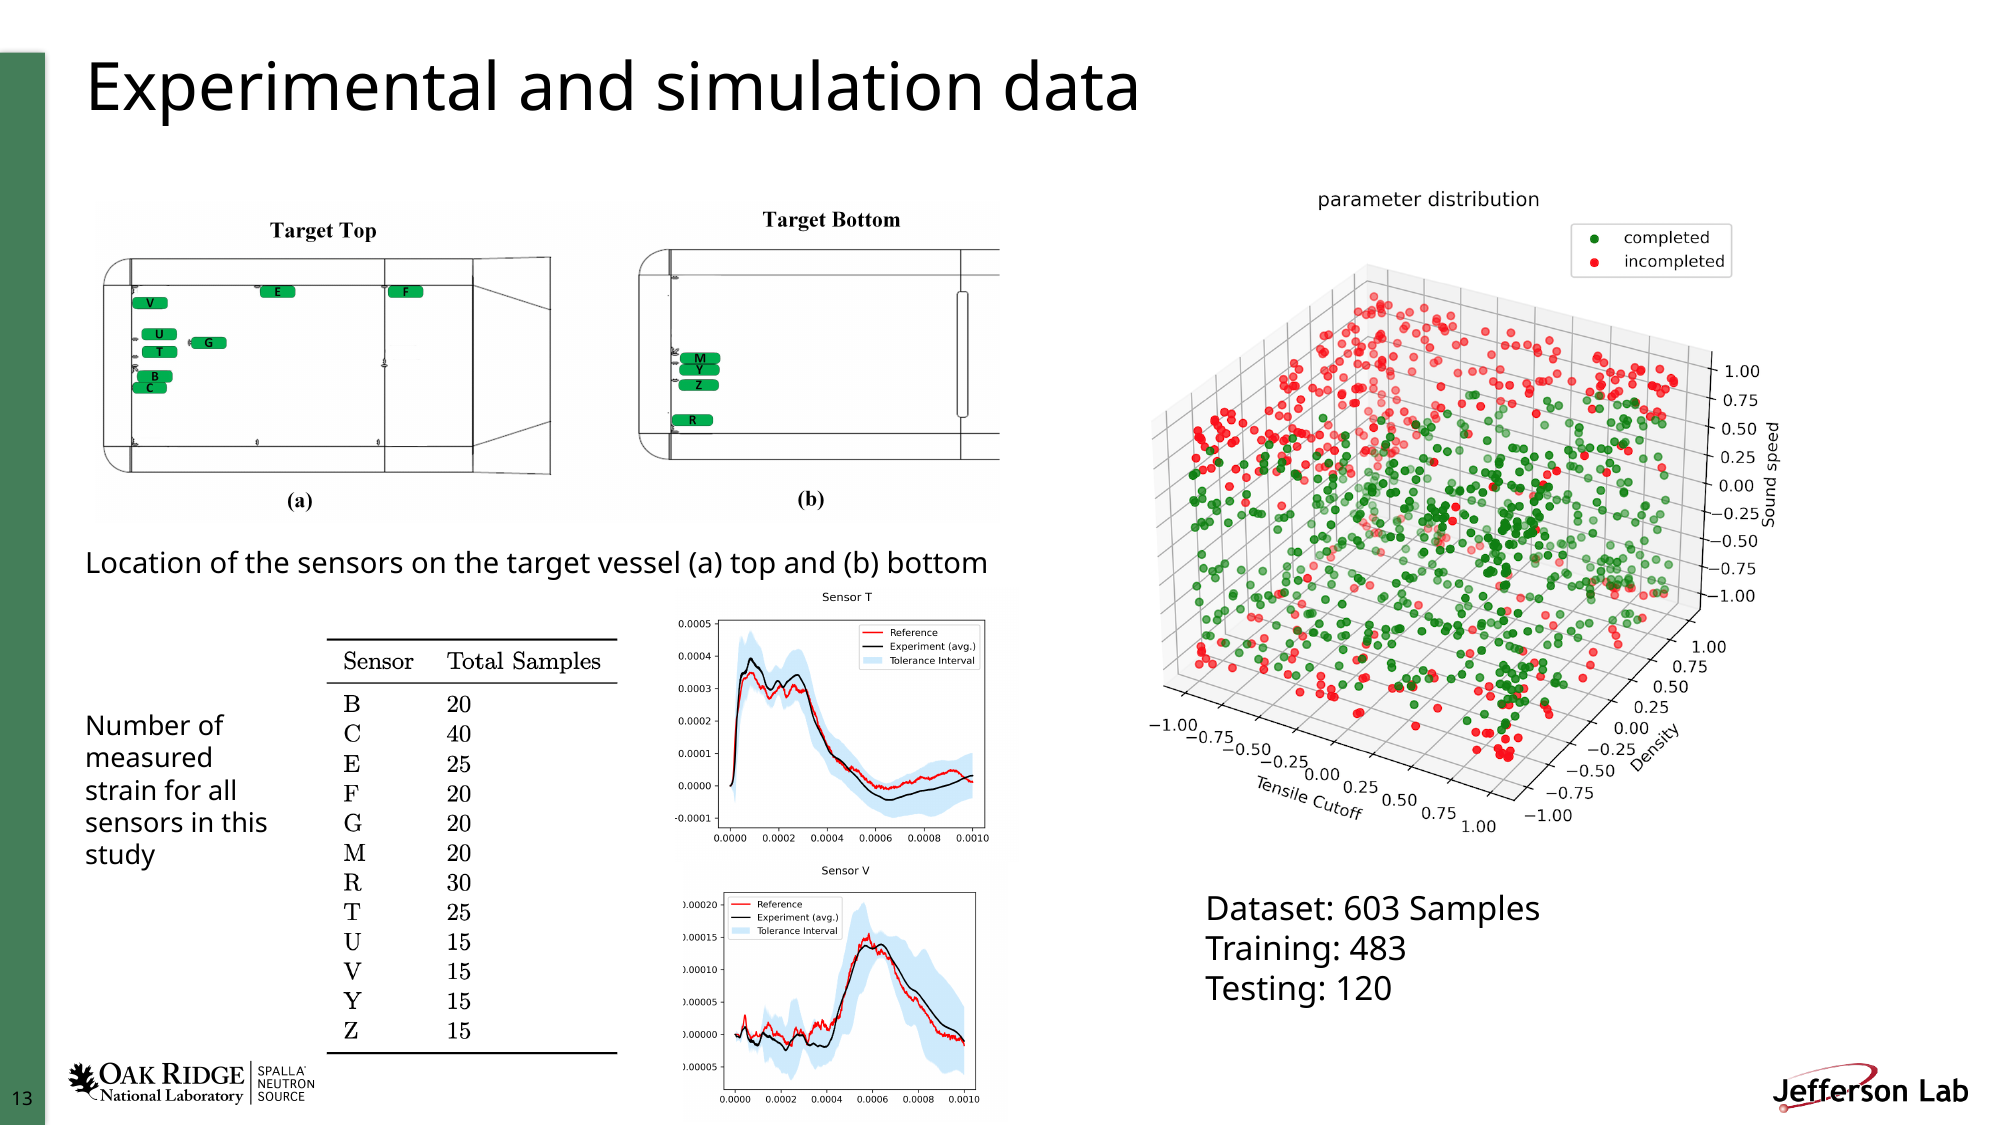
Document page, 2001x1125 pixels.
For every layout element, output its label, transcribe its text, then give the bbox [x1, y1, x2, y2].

text_box Location of the sensors on the target vessel (a) top and (b) bottom [70, 537, 1064, 587]
text_box Number of measured strain for all sensors in this study [70, 700, 306, 878]
text_box Dataset: 603 Samples Training: 483 Testing: 120 [1190, 879, 1920, 1015]
picture [1773, 1063, 1968, 1113]
picture [674, 586, 1019, 1122]
picture [66, 618, 651, 1108]
picture [94, 201, 1001, 523]
title Experimental and simulation data [70, 44, 1946, 134]
picture [1120, 167, 1809, 869]
